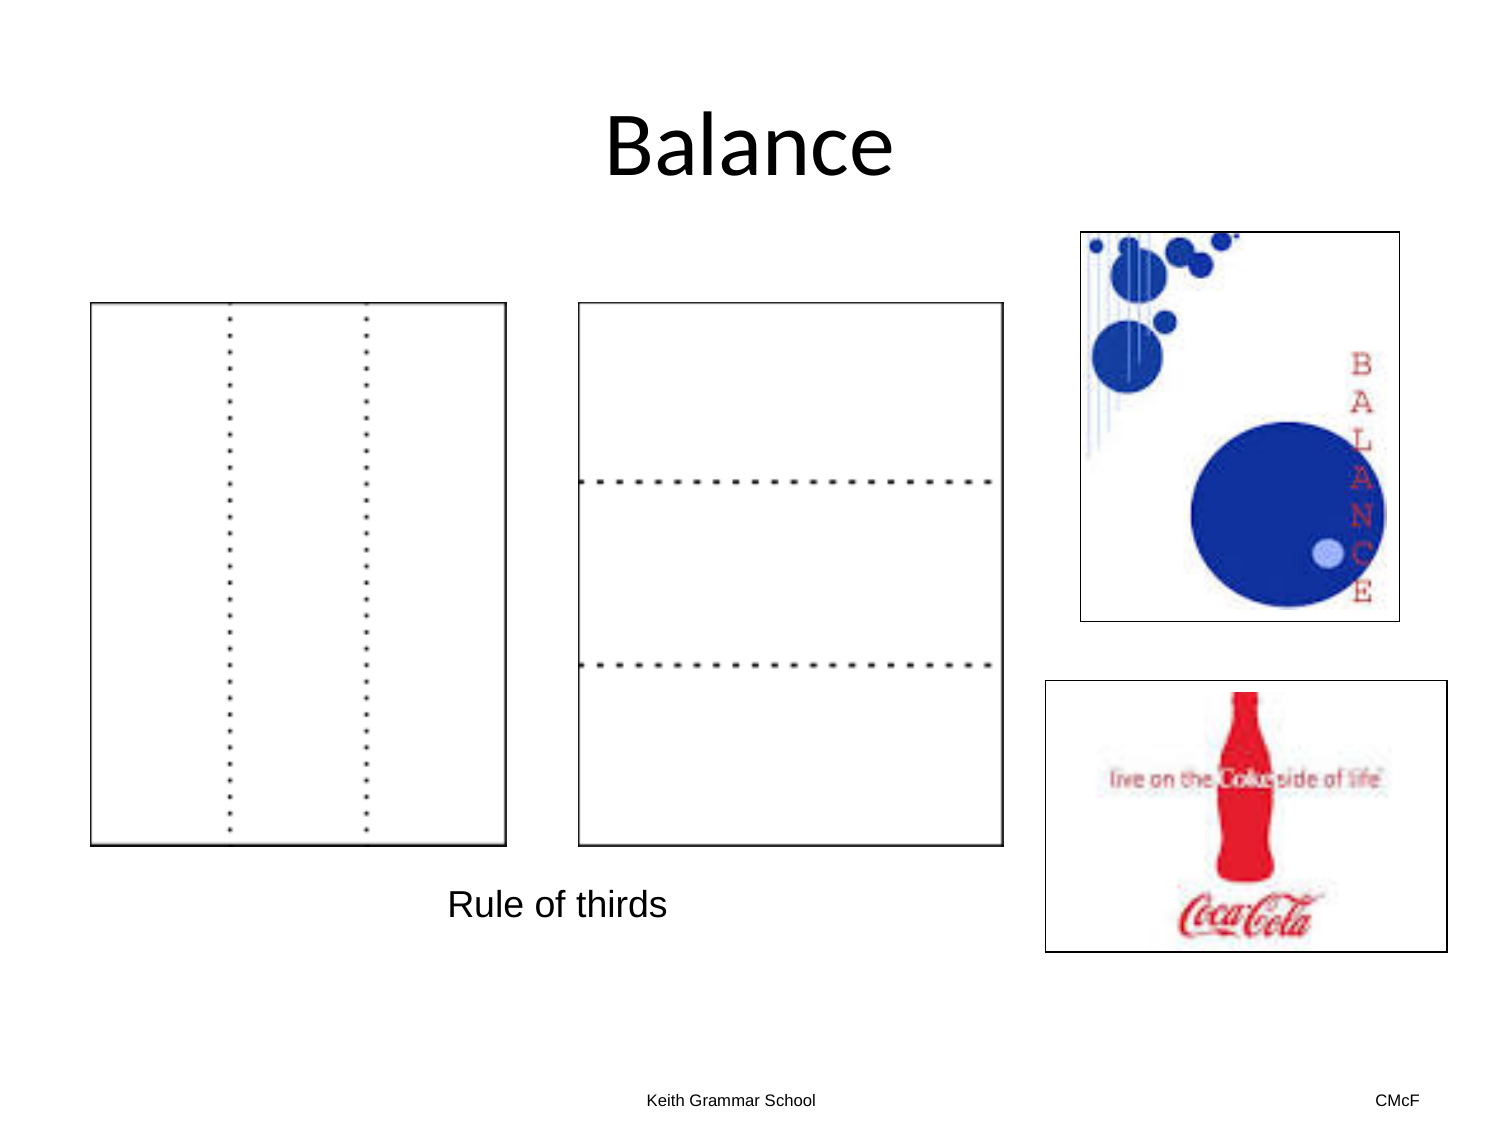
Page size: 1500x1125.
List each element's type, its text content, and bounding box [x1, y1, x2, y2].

text_box Rule of thirds [432, 873, 683, 933]
picture [90, 302, 508, 847]
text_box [1080, 231, 1400, 622]
title Balance [74, 44, 1426, 233]
picture [578, 302, 1005, 847]
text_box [1045, 680, 1448, 953]
